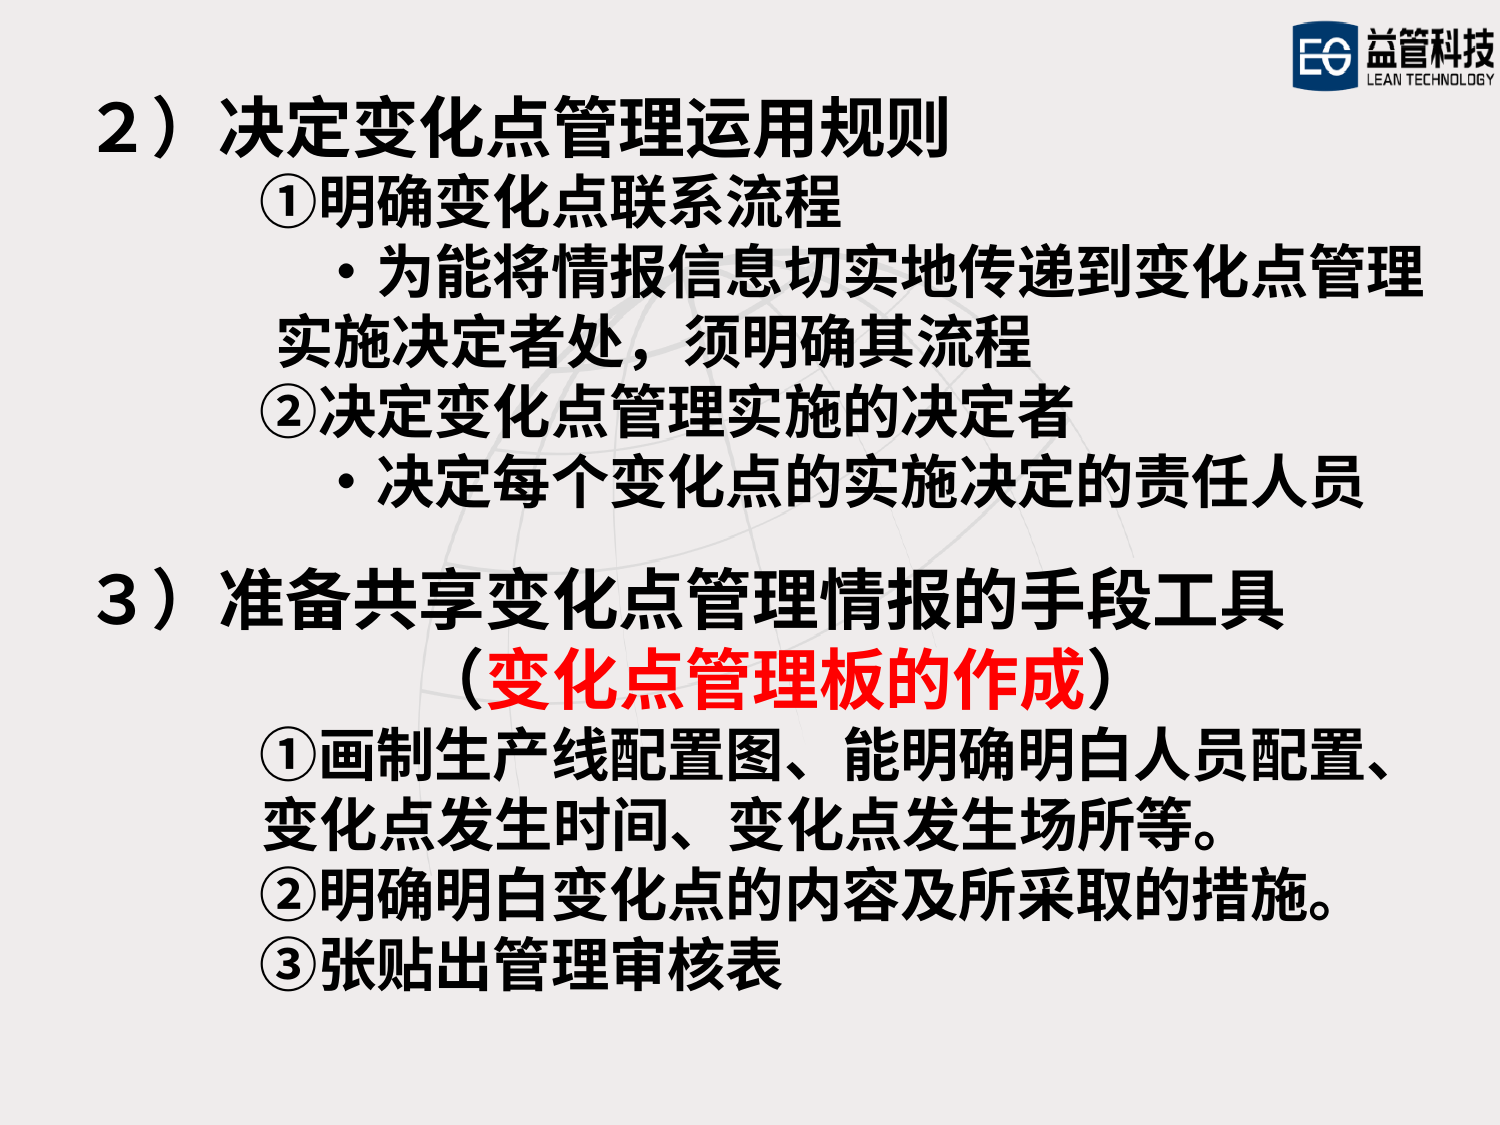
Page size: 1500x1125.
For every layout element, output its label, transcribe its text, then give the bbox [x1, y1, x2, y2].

text_box ３）准备共享变化点管理情报的手段工具 （变化点管理板的作成） ①画制生产线配置图、能明确明白人员配置、变化点发生时间、变化点发生场所等。 ②明确明白变化点的内容及所采取的措施。 ③张贴出管理审核表 [70, 550, 1430, 1056]
text_box ２）决定变化点管理运用规则 ①明确变化点联系流程 ・为能将情报信息切实地传递到变化点管理实施决定者处，须明确其流程 ②决定变化点管理实施的决定者 ・决定每个变化点的实施决定的责任人员 [70, 78, 1442, 523]
picture [0, 0, 1500, 1125]
